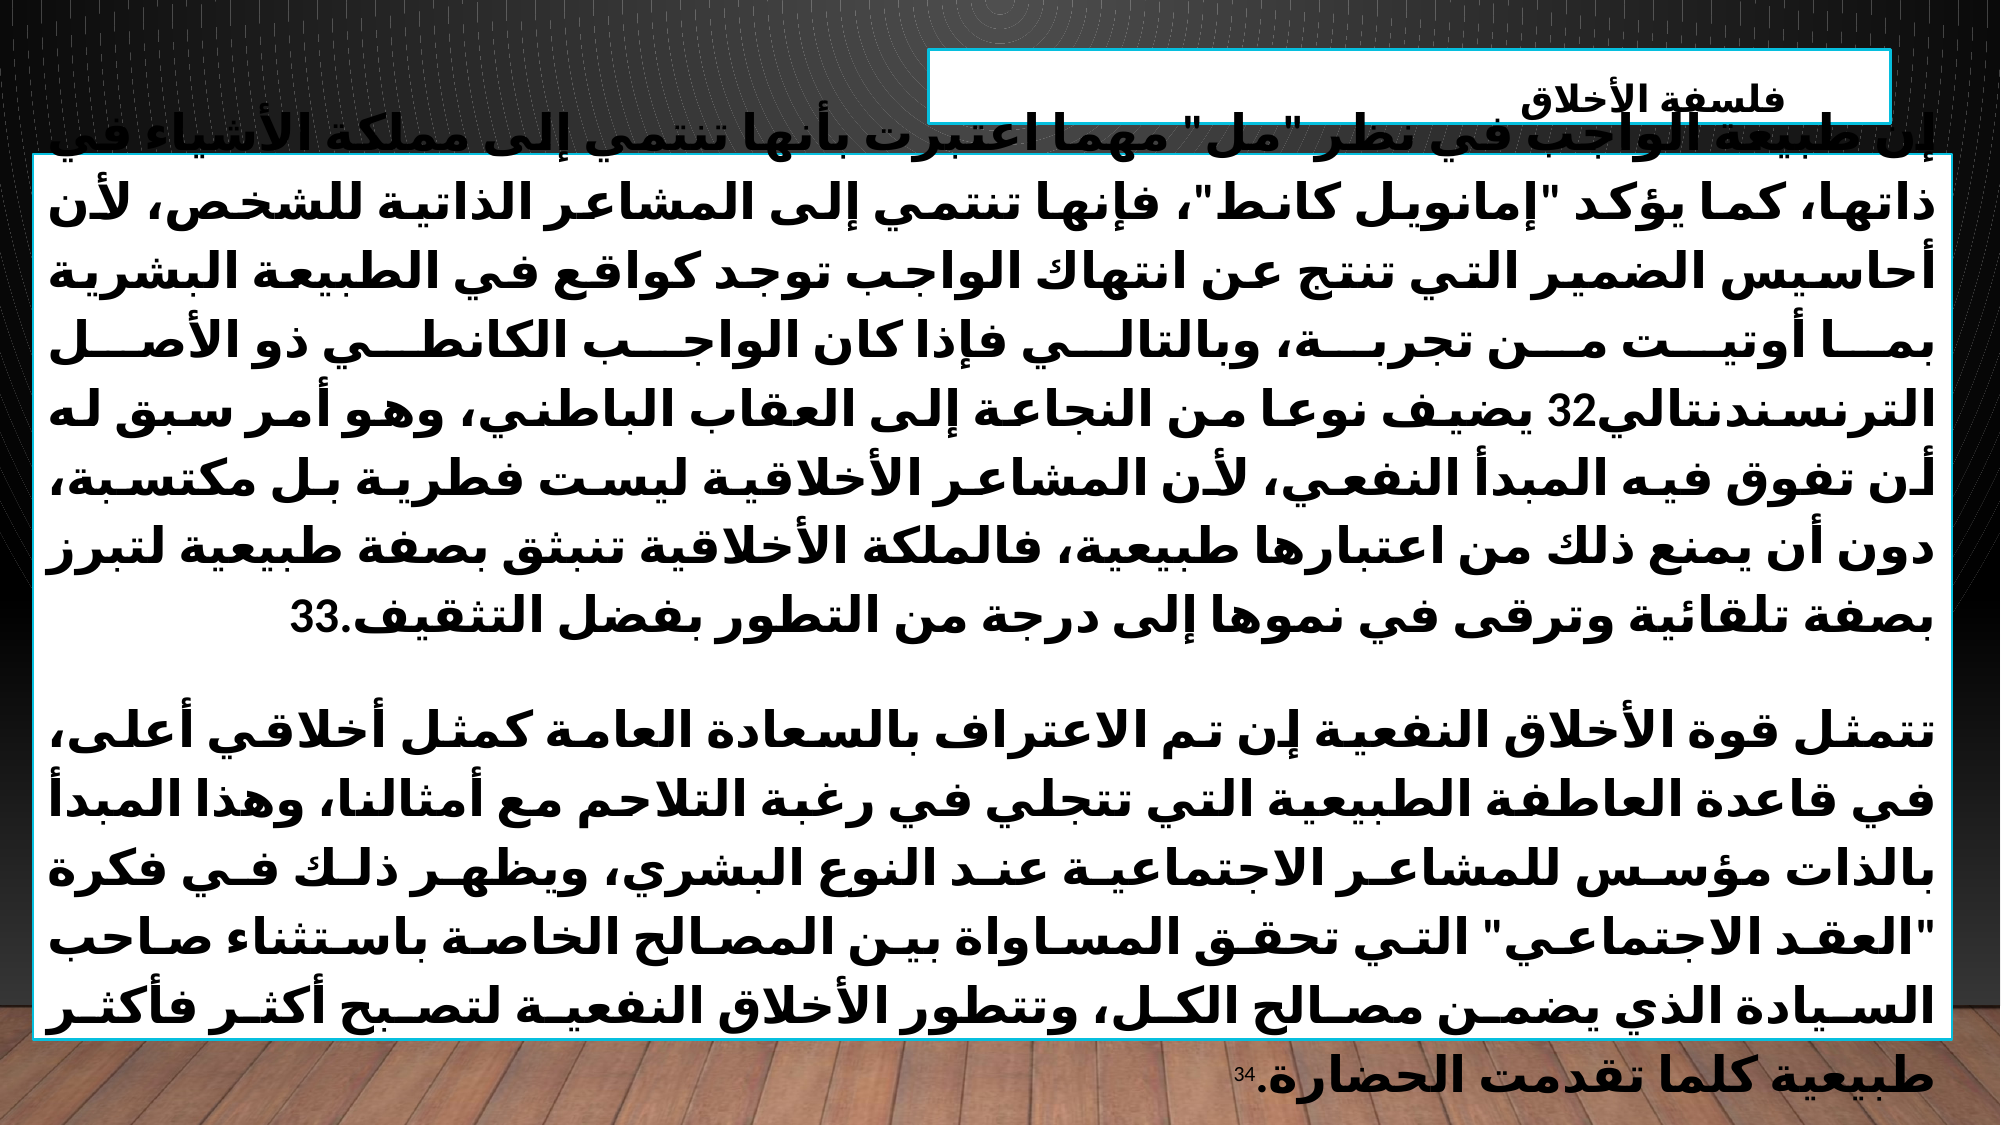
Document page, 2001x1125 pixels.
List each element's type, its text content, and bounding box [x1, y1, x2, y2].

text_box إن طبيعة الواجب في نظر "مل" مهما اعتبرت بأنها تنتمي إلى مملكة الأشياء في ذاتها، كما يؤكد "إمانويل كانط"، فإنها تنتمي إلى المشاعر الذاتية للشخص، لأن أحاسيس الضمير التي تنتج عن انتهاك الواجب توجد كواقع في الطبيعة البشرية بما أوتيت من تجربة، وبالتالي فإذا كان الواجب الكانطي ذو الأصل الترنسندنتالي32 يضيف نوعا من النجاعة إلى العقاب الباطني، وهو أمر سبق له أن تفوق فيه المبدأ النفعي، لأن المشاعر الأخلاقية ليست فطرية بل مكتسبة، دون أن يمنع ذلك من اعتبارها طبيعية، فالملكة الأخلاقية تنبثق بصفة طبيعية لتبرز بصفة تلقائية وترقى في نموها إلى درجة من التطور بفضل التثقيف.33 تتمثل قوة الأخلاق النفعية إن تم الاعتراف بالسعادة العامة كمثل أخلاقي أعلى، في قاعدة العاطفة الطبيعية التي تتجلي في رغبة التلاحم مع أمثالنا، وهذا المبدأ بالذات مؤسس للمشاعر الاجتماعية عند النوع البشري، ويظهر ذلك في فكرة "العقد الاجتماعي" التي تحقق المساواة بين المصالح الخاصة باستثناء صاحب السيادة الذي يضمن مصالح الكل، وتتطور الأخلاق النفعية لتصبح أكثر فأكثر طبيعية كلما تقدمت الحضارة.34 [32, 153, 1953, 1041]
picture [0, 1005, 2000, 1125]
text_box فلسفة الأخلاق [927, 48, 1892, 125]
